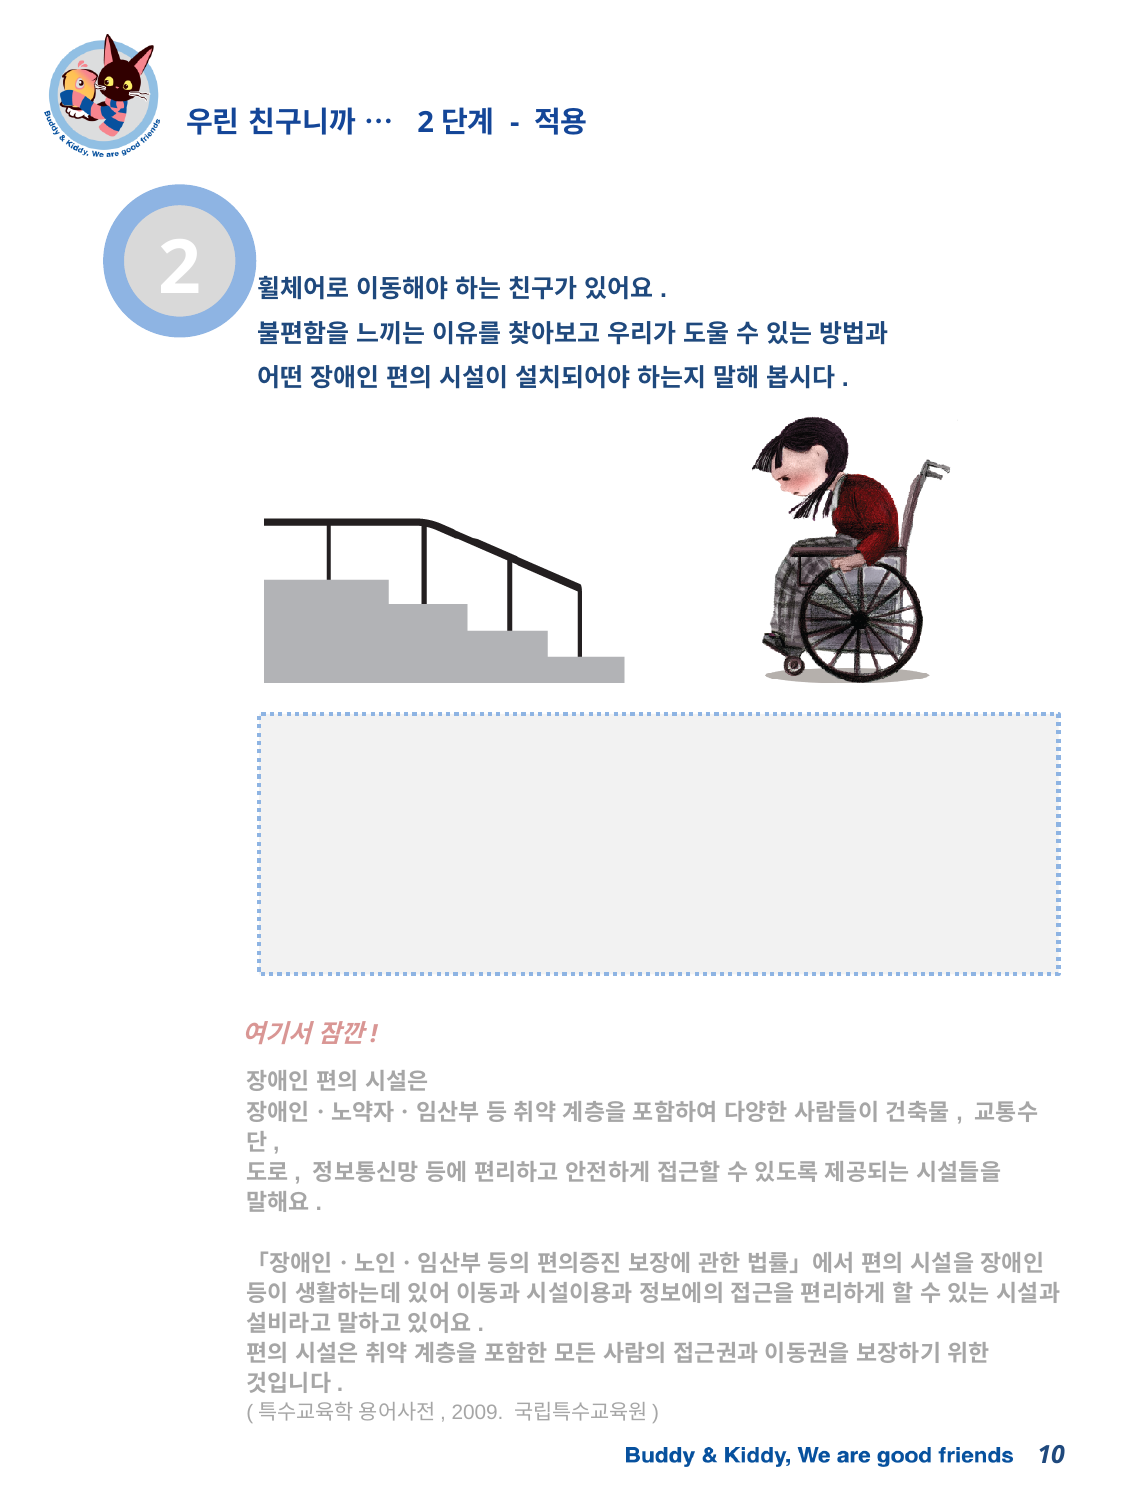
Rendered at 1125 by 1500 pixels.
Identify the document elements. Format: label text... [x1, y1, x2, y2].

text_box 우린 친구니까 … 2단계 - 적용 [171, 78, 904, 146]
text_box 휠체어로 이동해야 하는 친구가 있어요. 불편함을 느끼는 이유를 찾아보고 우리가 도울 수 있는 방법과 어떤 장애인 편의 시설이 설치되어야 하는지 말해 봅시다. [243, 249, 1106, 400]
picture [264, 381, 962, 696]
text_box [257, 712, 1061, 976]
text_box 10 [1012, 1432, 1080, 1476]
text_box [113, 194, 247, 328]
text_box 여기서 잠깐! [227, 1009, 539, 1055]
picture [44, 34, 160, 157]
text_box 장애인 편의 시설은 장애인ㆍ노약자ㆍ임산부 등 취약 계층을 포함하여 다양한 사람들이 건축물, 교통수단, 도로, 정보통신망 등에 편리하고 안전하게 접근할 수 있도록 제공되는 시설들을 말해요. 「장애인ㆍ노인ㆍ임산부 등의 편의증진 보장에 관한 법률」에서 편의 시설을 장애인 등이 생활하는데 있어 이동과 시설이용과 정보에의 접근을 편리하게 할 수 있는 시설과 설비라고 말하고 있어요. 편의 시설은 취약 계층을 포함한 모든 사람의 접근권과 이동권을 보장하기 위한 것입니다. (특수교육학 용어사전, 2009. 국립특수교육원) [231, 1057, 1080, 1432]
picture [626, 1447, 1013, 1468]
